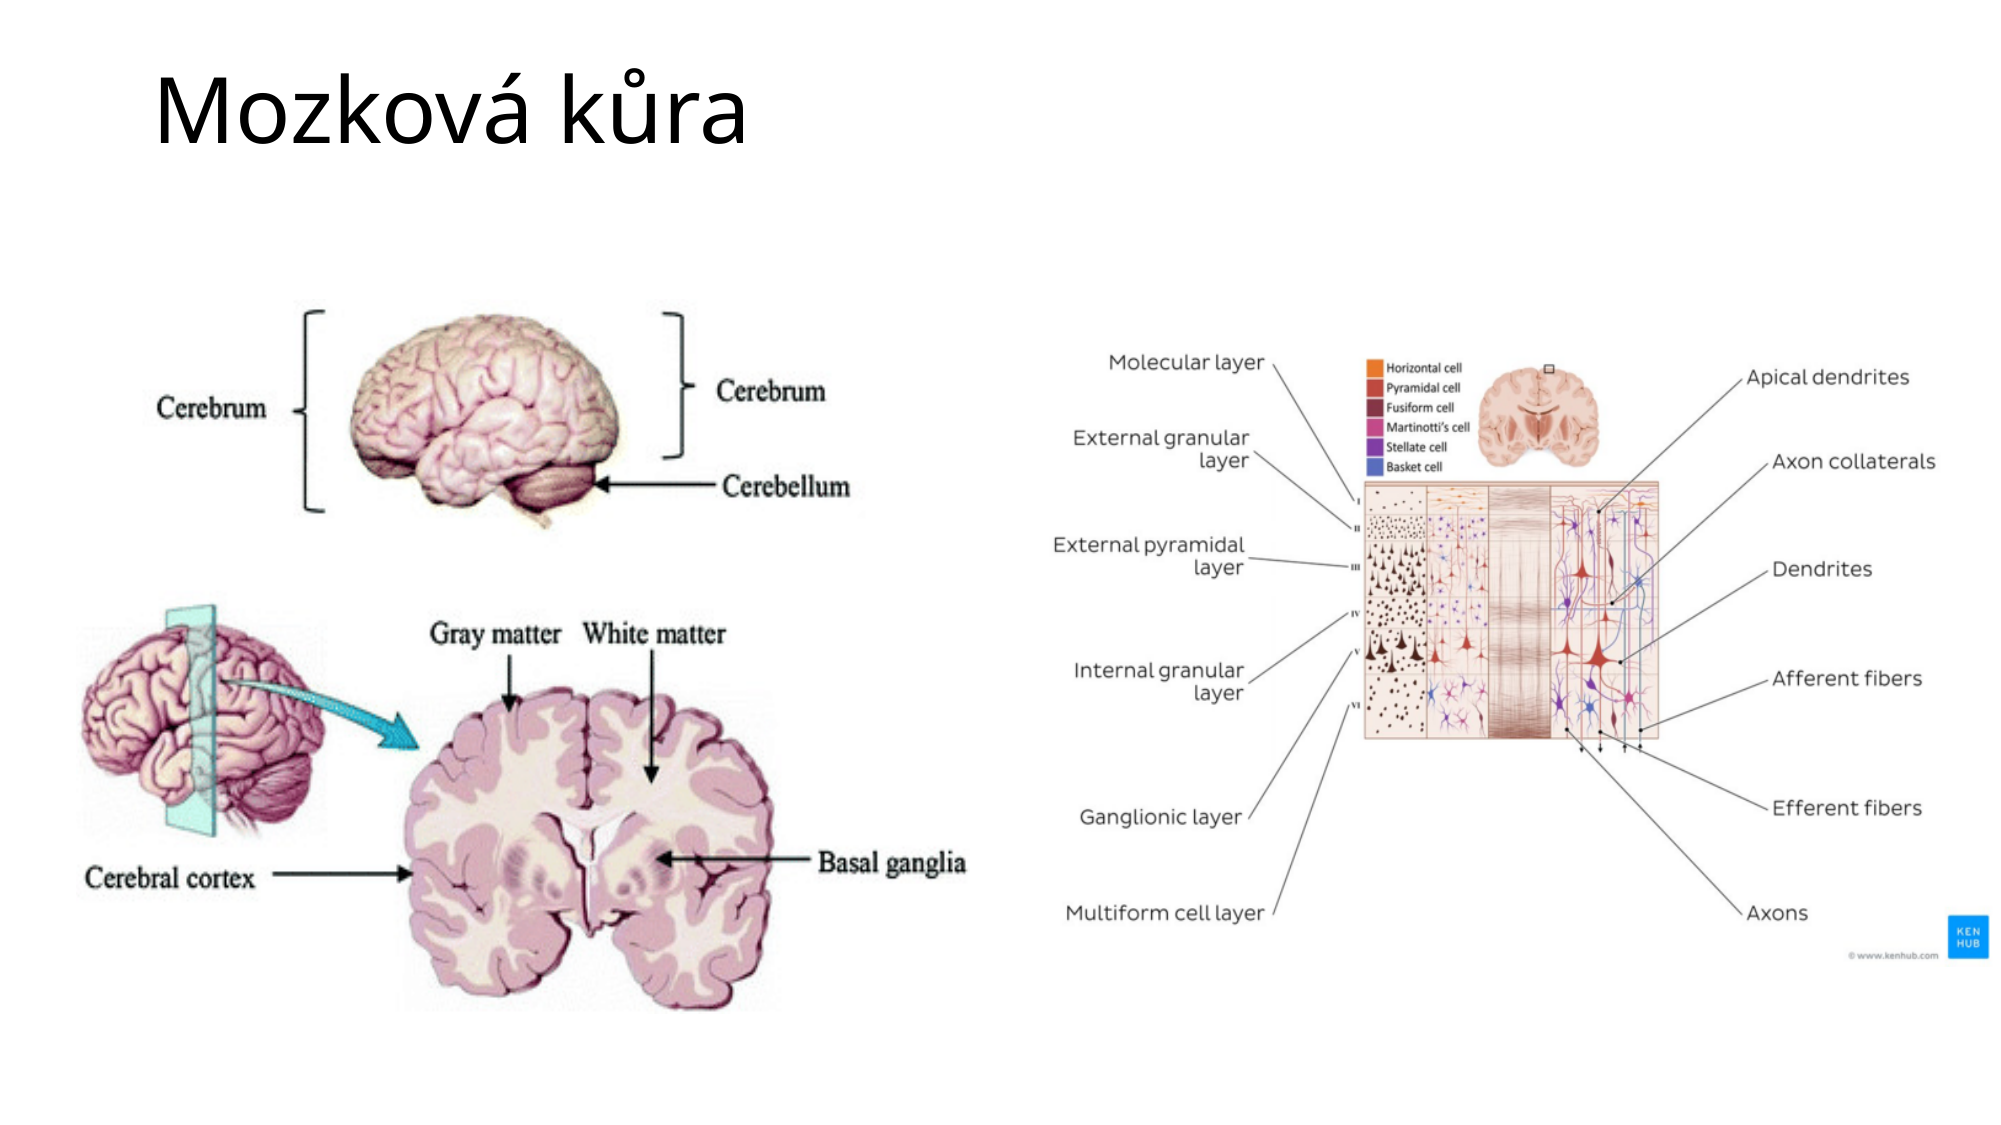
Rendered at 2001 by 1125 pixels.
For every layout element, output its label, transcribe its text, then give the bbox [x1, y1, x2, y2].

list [1012, 299, 1996, 967]
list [76, 299, 970, 1014]
title Mozková kůra [137, 59, 1863, 278]
